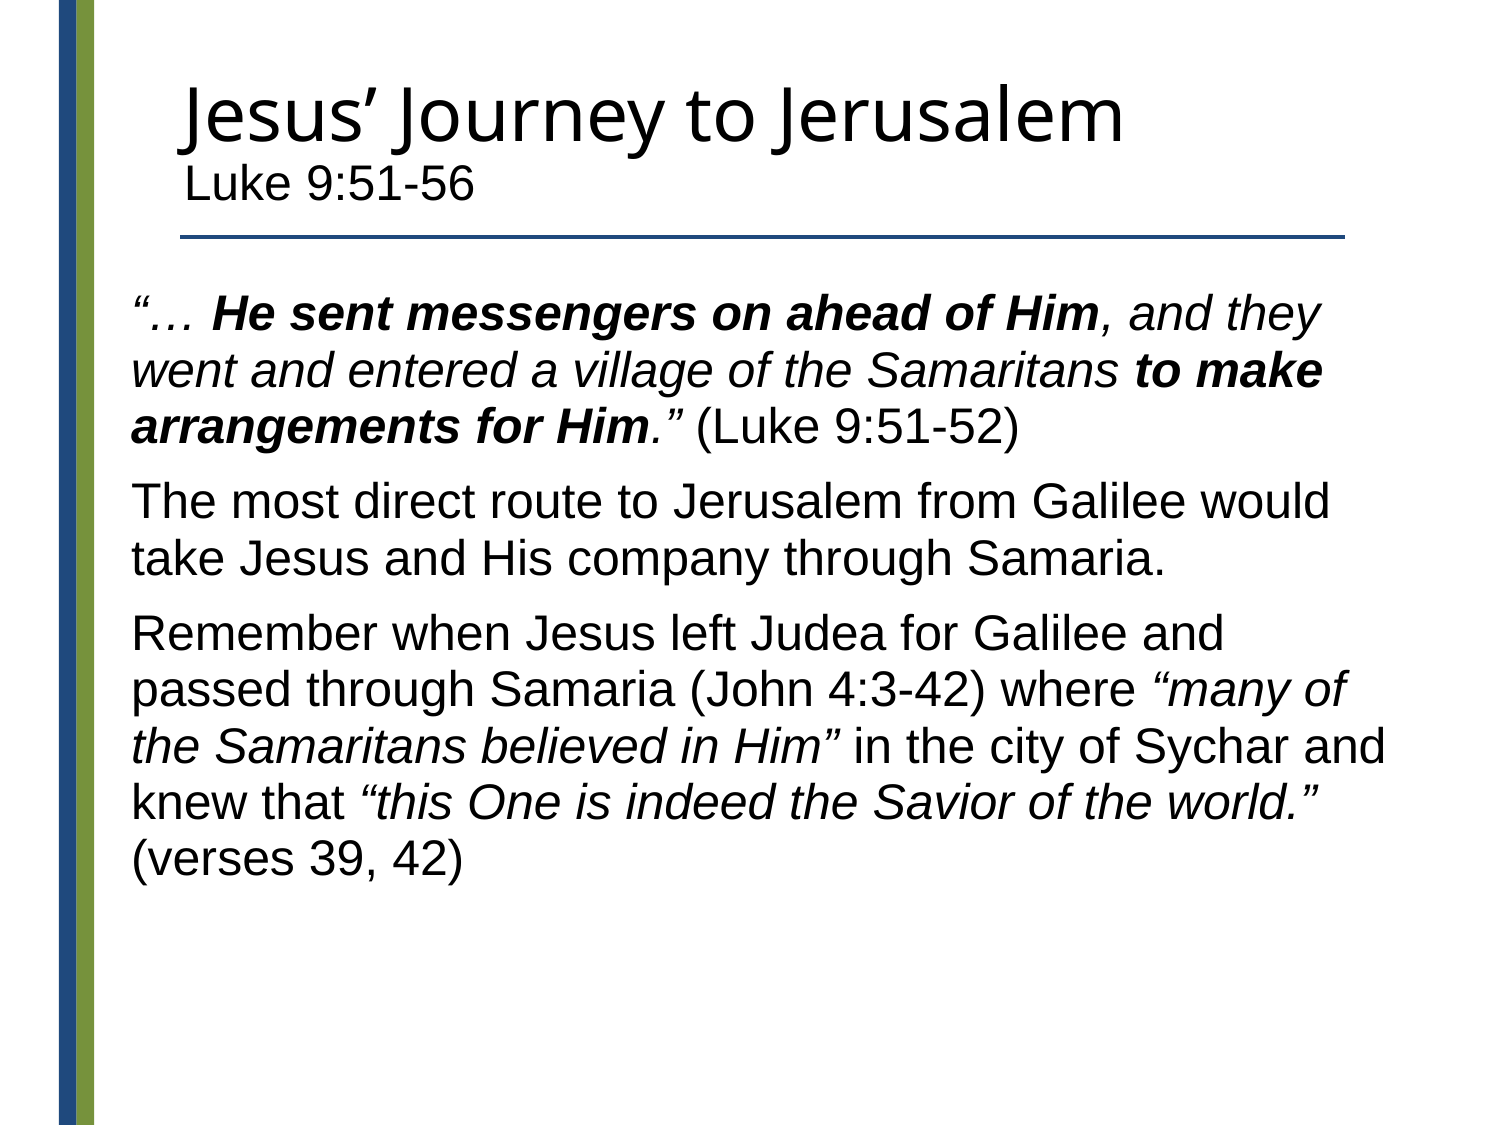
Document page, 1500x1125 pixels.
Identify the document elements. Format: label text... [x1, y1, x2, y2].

list “… He sent messengers on ahead of Him, and they went and entered a village of the Samaritans to make arrangements for Him.” (Luke 9:51-52) The most direct route to Jerusalem from Galilee would take Jesus and His company through Samaria. Remember when Jesus left Judea for Galilee and passed through Samaria (John 4:3-42) where “many of the Samaritans believed in Him” in the city of Sychar and knew that “this One is indeed the Savior of the world.” (verses 39, 42) [116, 278, 1405, 931]
title Jesus’ Journey to Jerusalem Luke 9:51-56 [168, 70, 1351, 274]
